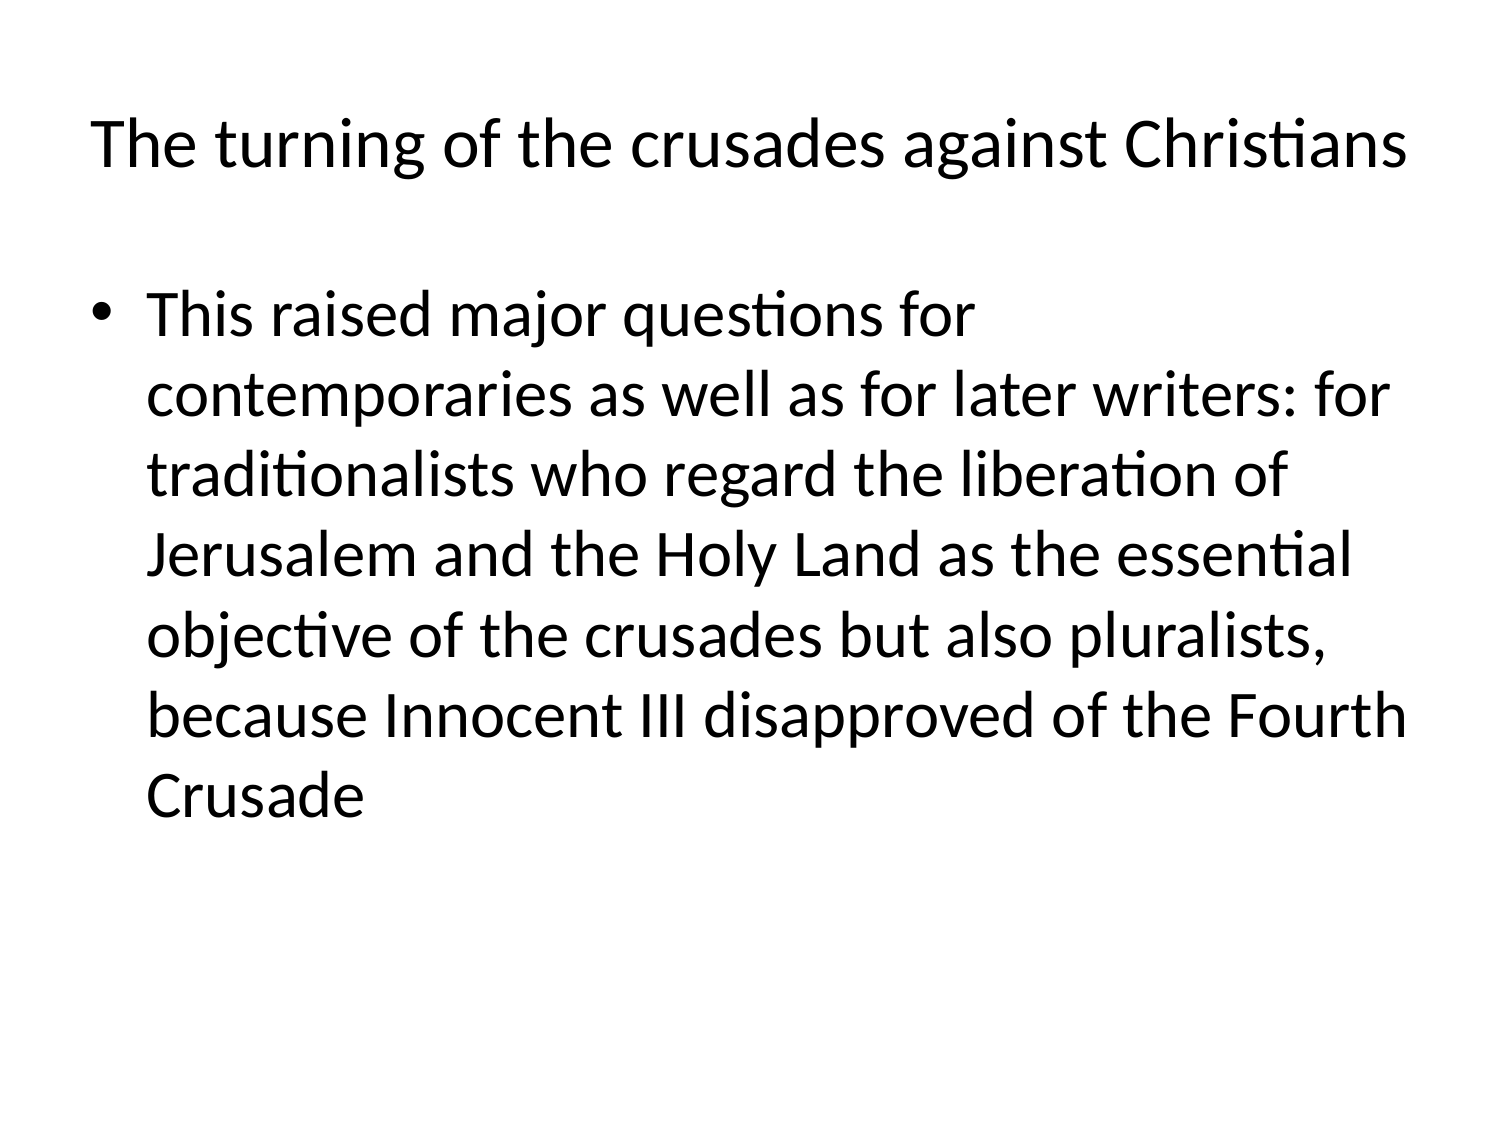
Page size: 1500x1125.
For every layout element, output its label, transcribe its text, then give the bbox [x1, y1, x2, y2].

list This raised major questions for contemporaries as well as for later writers: for traditionalists who regard the liberation of Jerusalem and the Holy Land as the essential objective of the crusades but also pluralists, because Innocent III disapproved of the Fourth Crusade [75, 262, 1425, 1005]
title The turning of the crusades against Christians [75, 45, 1425, 233]
